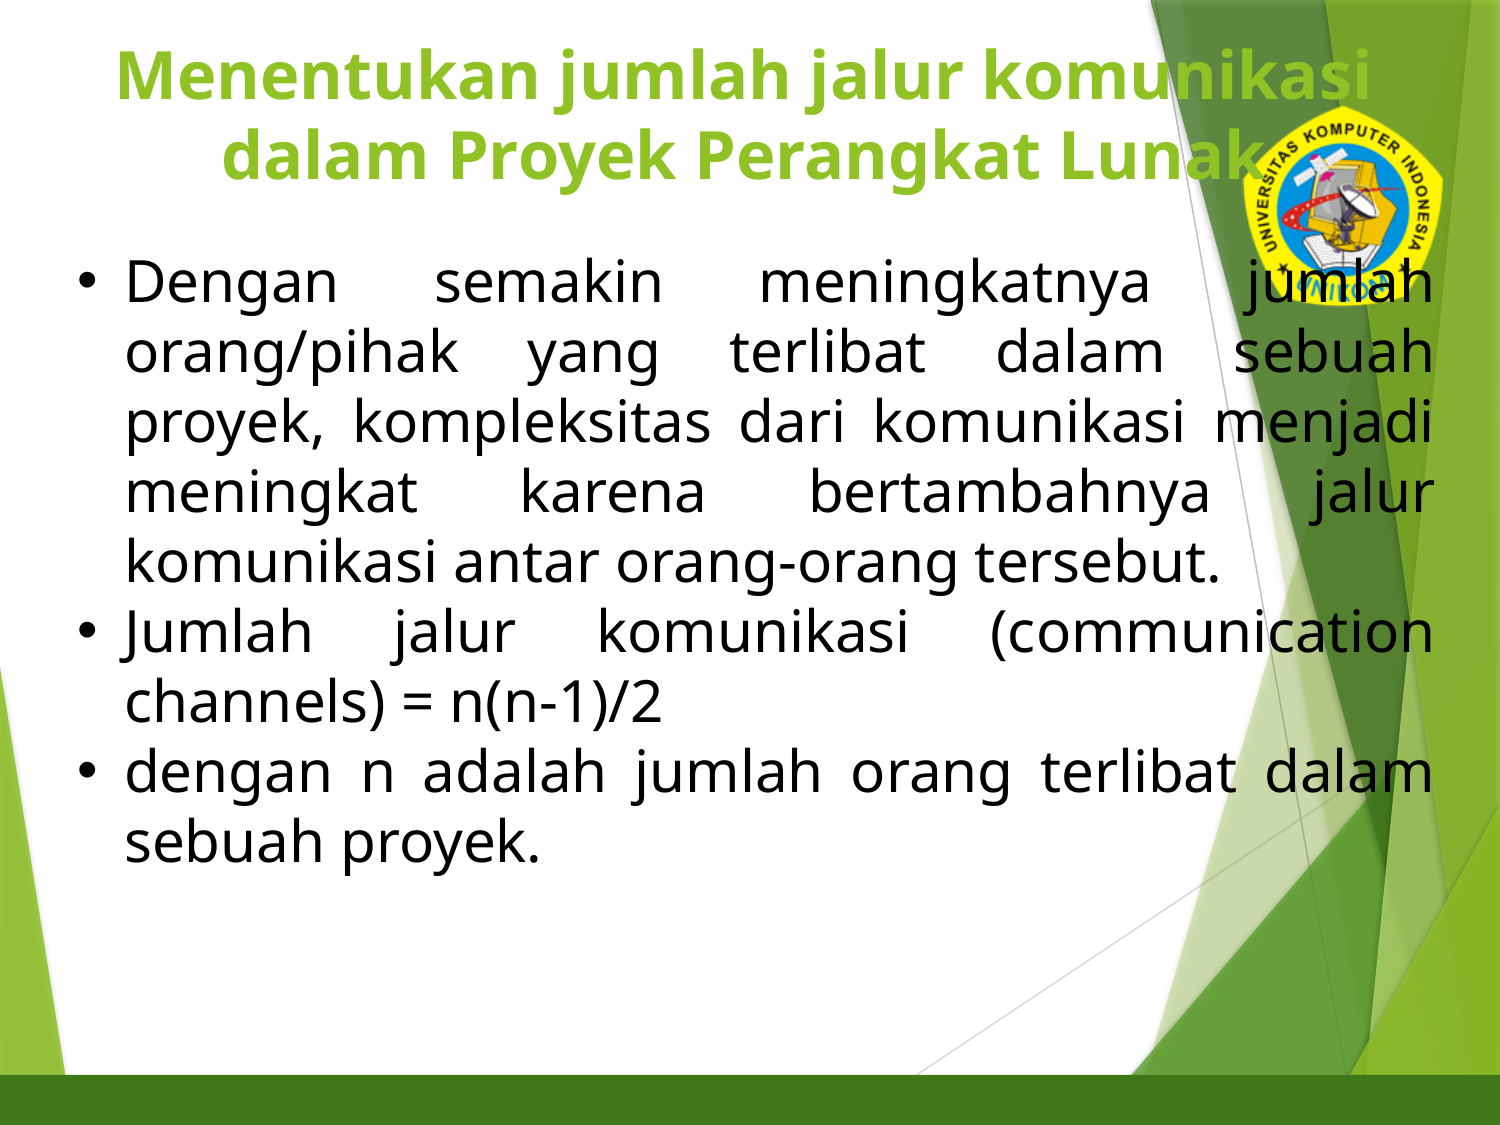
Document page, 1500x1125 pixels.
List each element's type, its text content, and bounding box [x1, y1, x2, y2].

picture [1237, 175, 1449, 236]
text_box Dengan semakin meningkatnya jumlah orang/pihak yang terlibat dalam sebuah proyek, kompleksitas dari komunikasi menjadi meningkat karena bertambahnya jalur komunikasi antar orang-orang tersebut. Jumlah jalur komunikasi (communication channels) = n(n-1)/2 dengan n adalah jumlah orang terlibat dalam sebuah proyek. [62, 236, 1450, 882]
title Menentukan jumlah jalur komunikasi dalam Proyek Perangkat Lunak [37, 24, 1450, 175]
slide_number 12 [0, 157, 118, 299]
